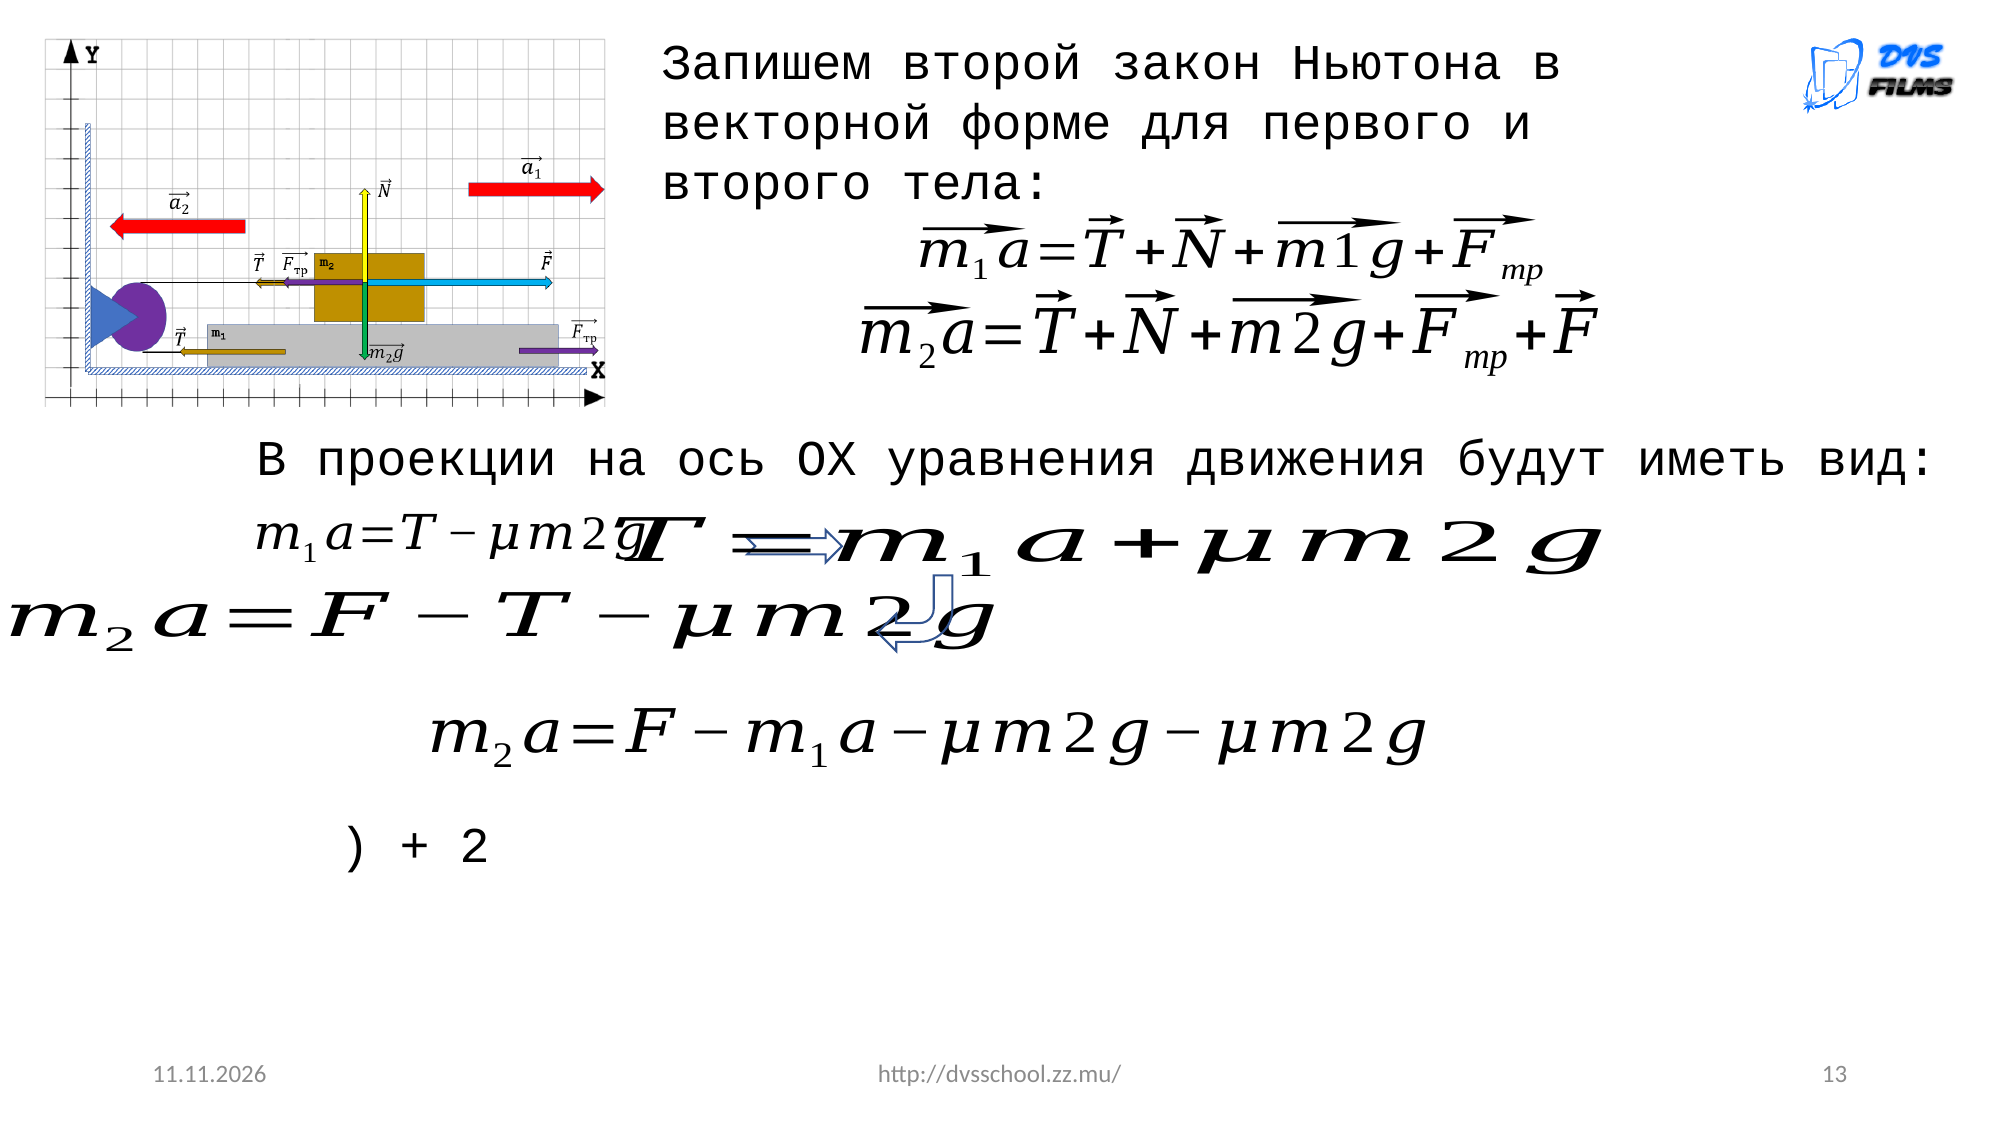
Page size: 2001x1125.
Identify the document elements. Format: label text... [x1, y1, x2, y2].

text_box [876, 574, 954, 654]
footer http://dvsschool.zz.mu/ [662, 1042, 1338, 1103]
text_box Запишем второй закон Ньютона в векторной форме для первого и второго тела: [646, 22, 1785, 218]
text_box [744, 527, 844, 565]
text_box В проекции на ось ОХ уравнения движения будут иметь вид: [241, 418, 1952, 494]
slide_number 13 [1412, 1042, 1863, 1103]
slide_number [137, 1042, 588, 1103]
picture [1800, 36, 1959, 114]
picture [41, 36, 609, 412]
